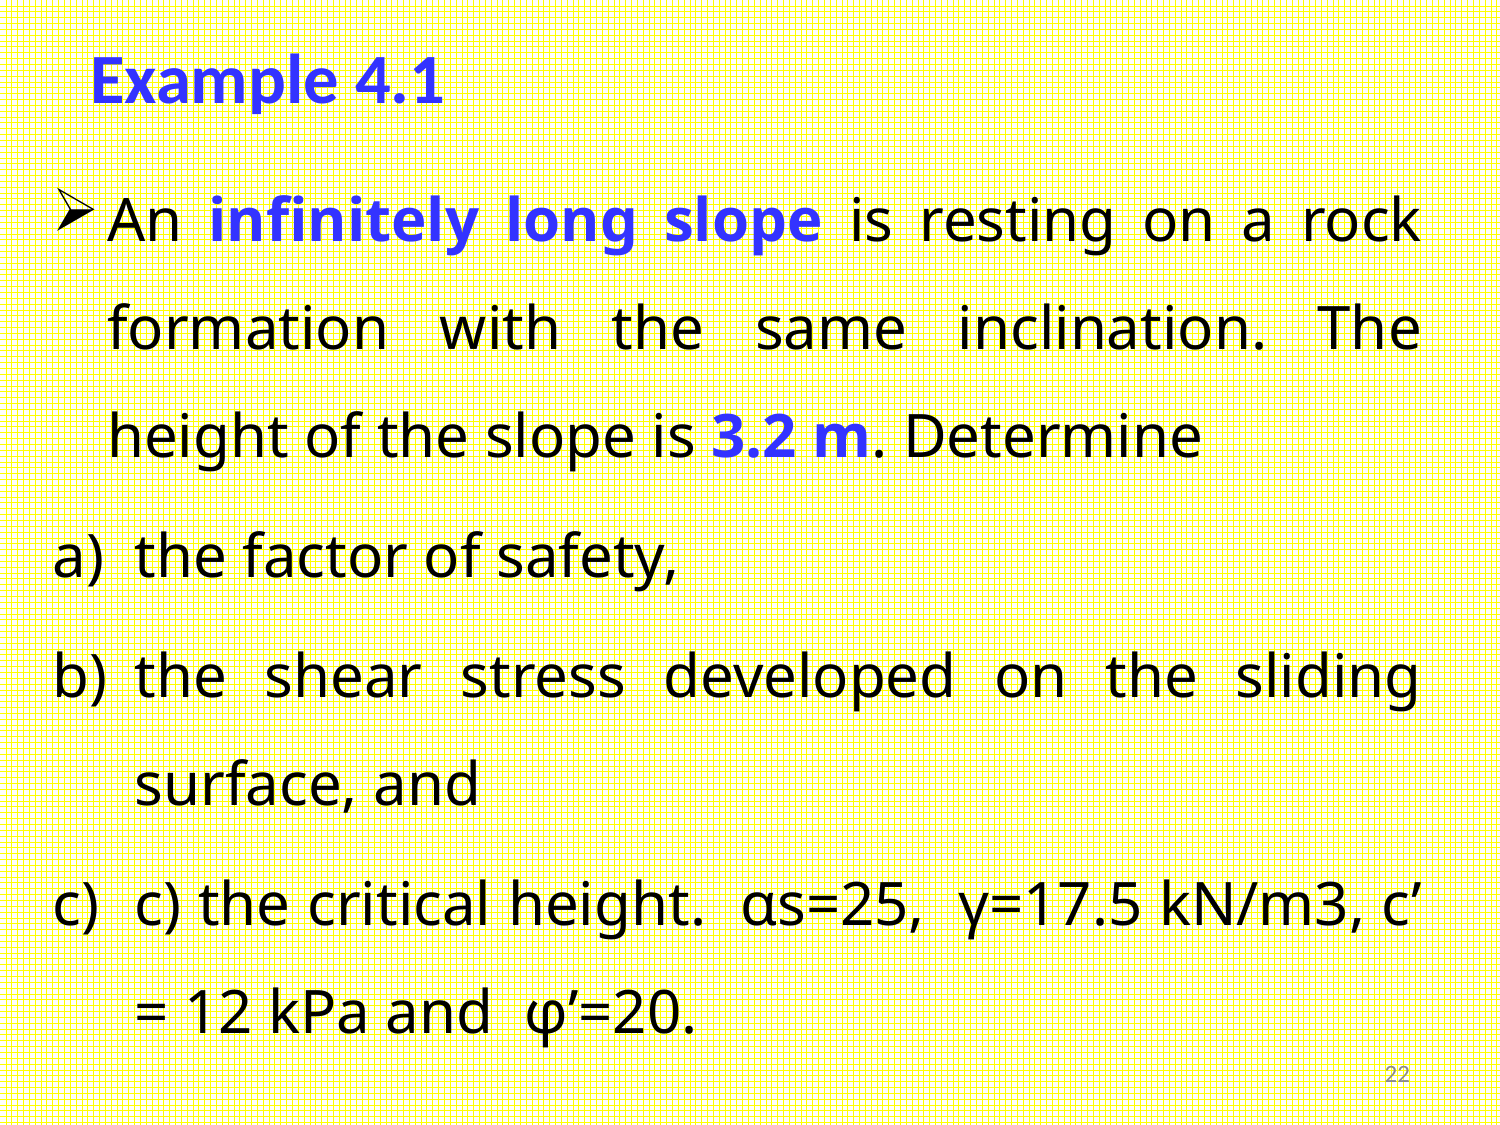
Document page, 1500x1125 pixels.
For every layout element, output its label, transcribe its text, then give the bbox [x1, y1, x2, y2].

slide_number 22 [1074, 1042, 1425, 1103]
title Example 4.1 [75, 24, 1425, 125]
list An infinitely long slope is resting on a rock formation with the same inclination. The height of the slope is 3.2 m. Determine the factor of safety, the shear stress developed on the sliding surface, and c) the critical height. αs=25, γ=17.5 kN/m3, c’ = 12 kPa and φ’=20. [37, 137, 1438, 1063]
